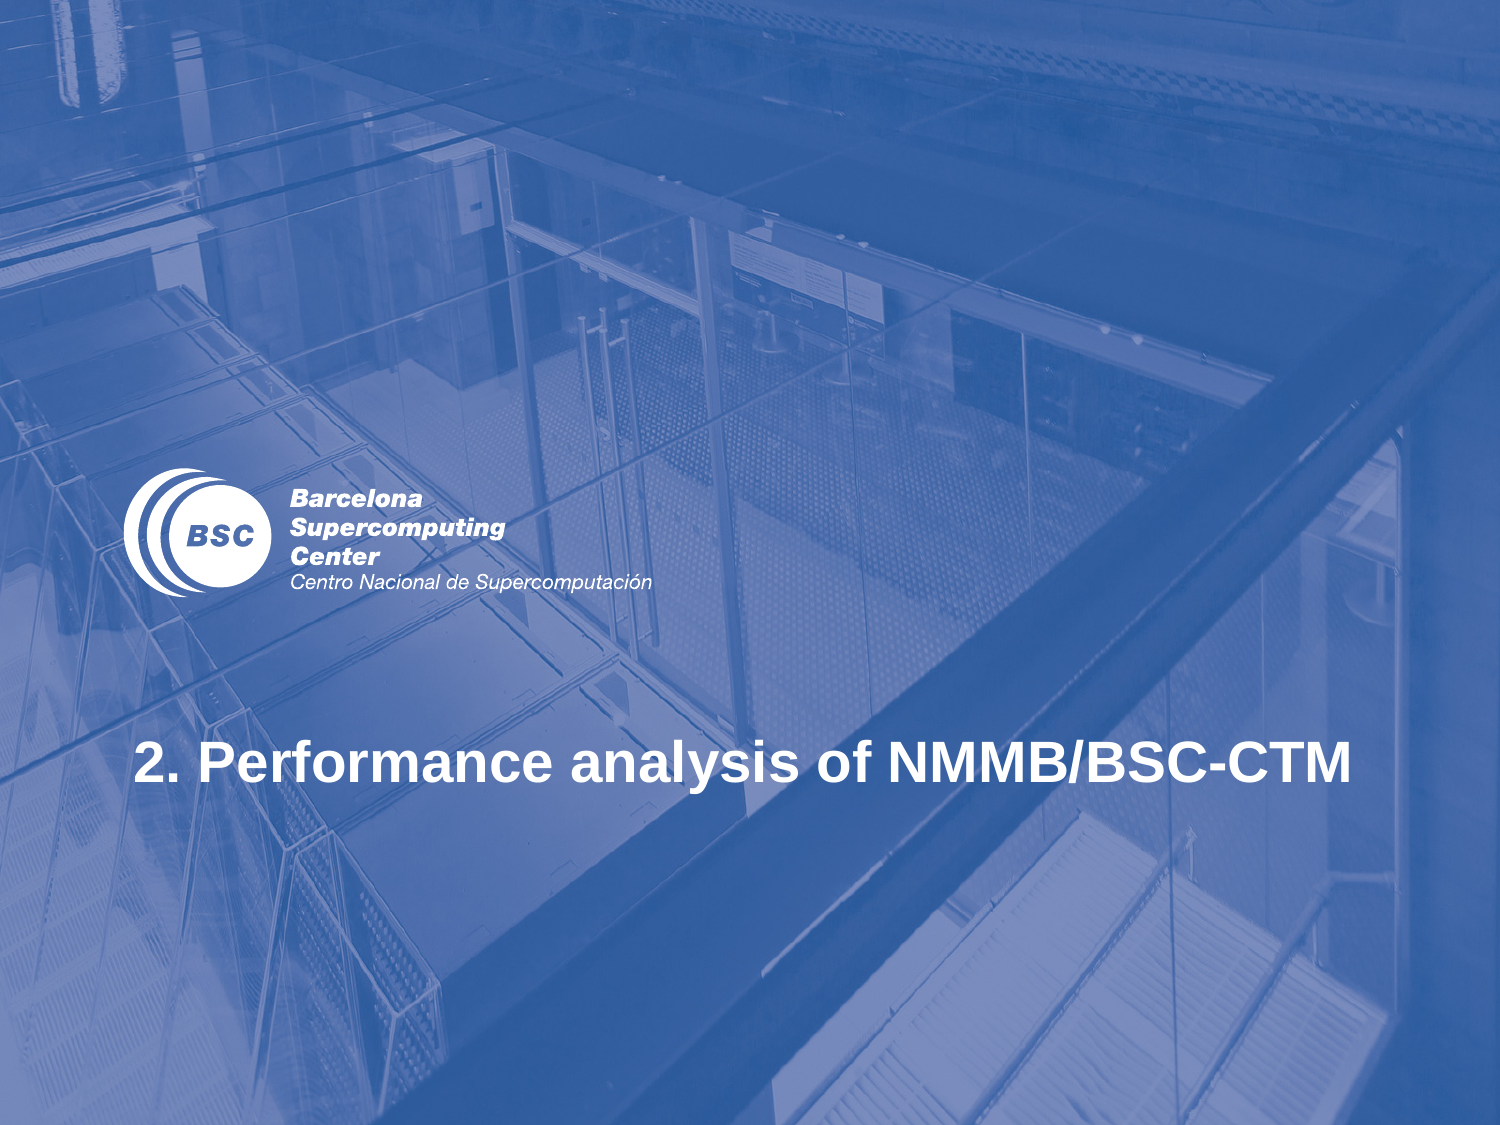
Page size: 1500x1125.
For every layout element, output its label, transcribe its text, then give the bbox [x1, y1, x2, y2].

text_box 2. Performance analysis of NMMB/BSC-CTM [118, 716, 1394, 941]
picture [0, 0, 1500, 1125]
